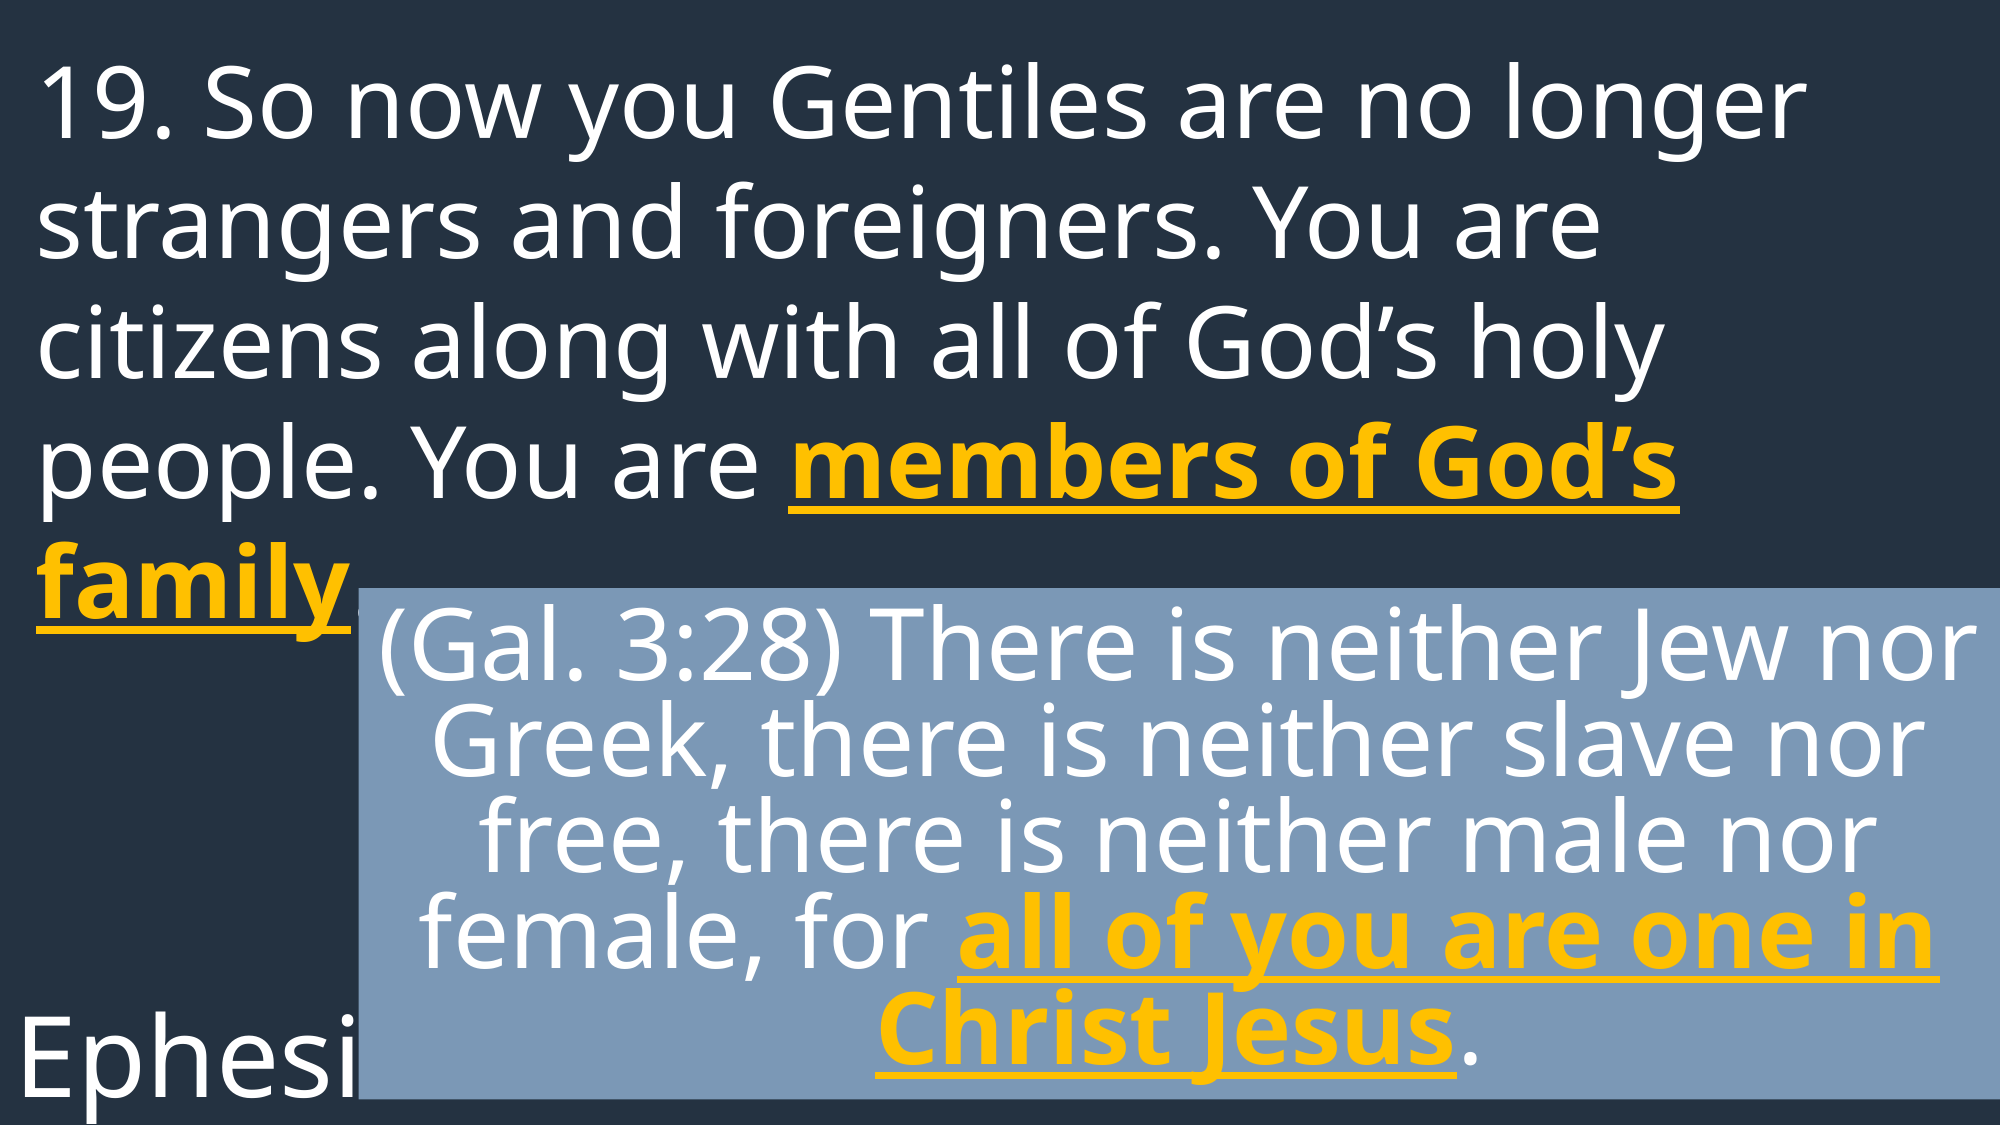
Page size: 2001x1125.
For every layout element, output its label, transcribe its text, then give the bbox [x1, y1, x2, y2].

text_box 19. So now you Gentiles are no longer strangers and foreigners. You are citizens along with all of God’s holy people. You are members of God’s family. [21, 31, 1971, 646]
text_box Ephesians [0, 977, 584, 1125]
text_box (Gal. 3:28) There is neither Jew nor Greek, there is neither slave nor free, there is neither male nor female, for all of you are one in Christ Jesus. [358, 587, 2000, 1100]
